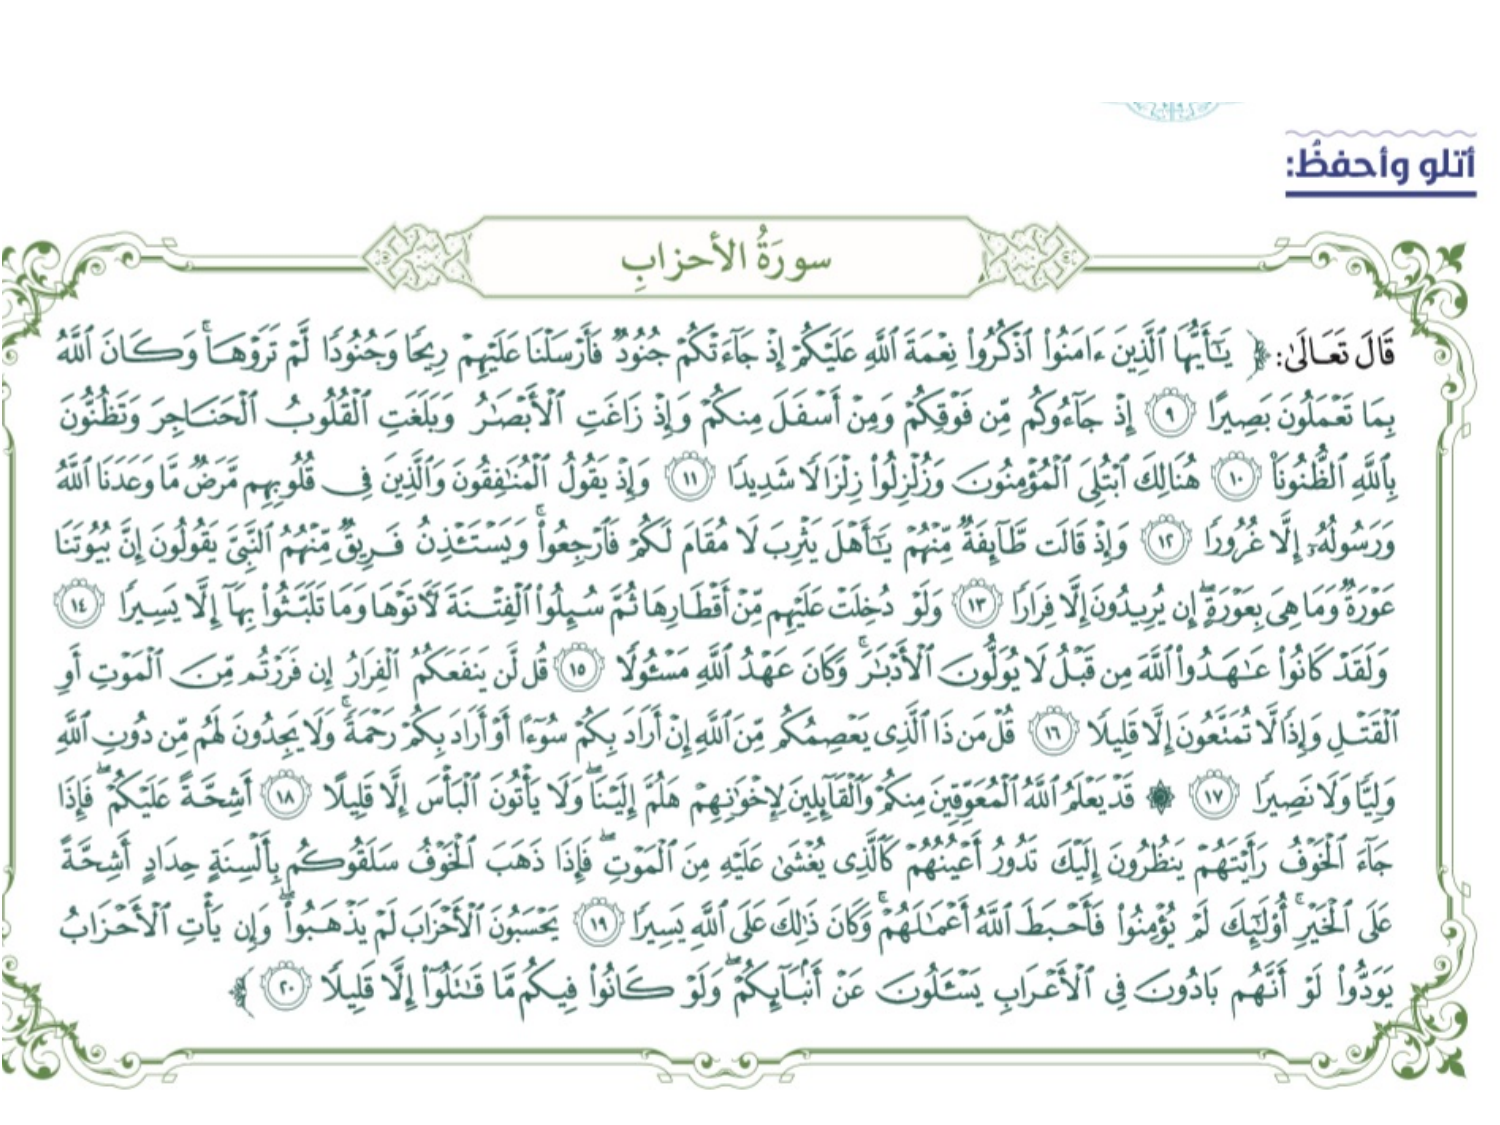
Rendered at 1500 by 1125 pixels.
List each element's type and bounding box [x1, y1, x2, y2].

picture [2, 102, 1498, 1101]
